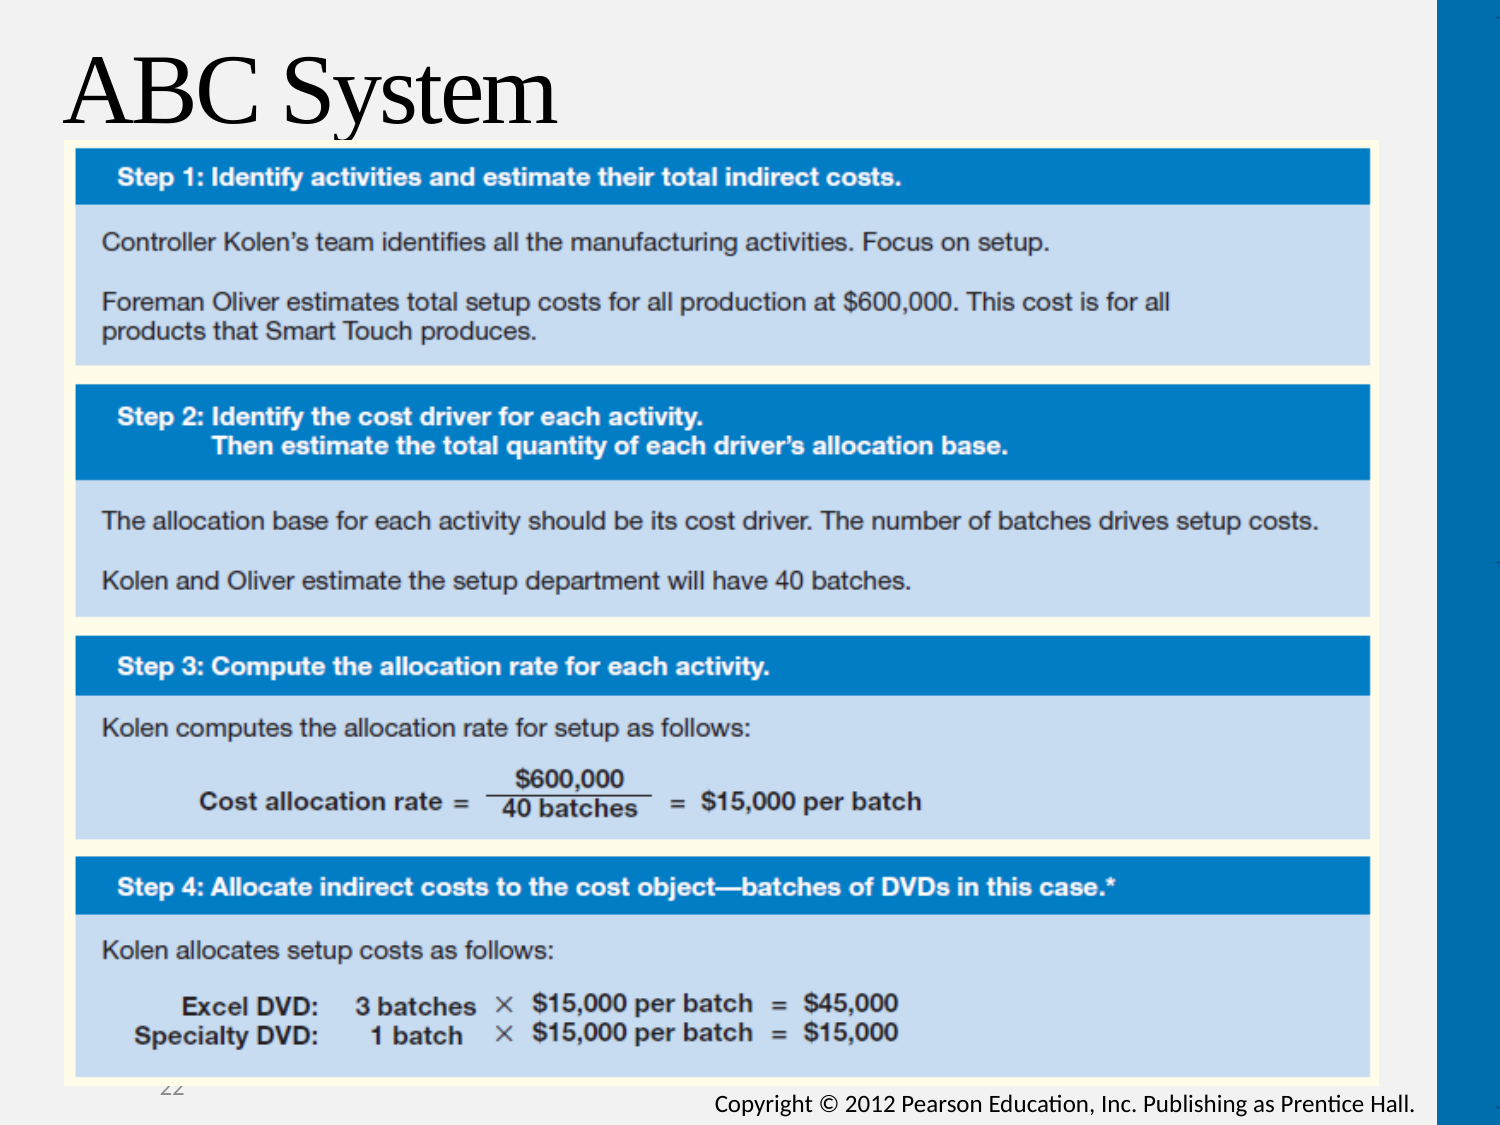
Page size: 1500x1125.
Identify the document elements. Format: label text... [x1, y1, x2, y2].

title ABC System [62, 37, 1438, 147]
picture [1437, 0, 1500, 1125]
picture [64, 140, 1380, 1086]
slide_number 22 [12, 1055, 200, 1116]
